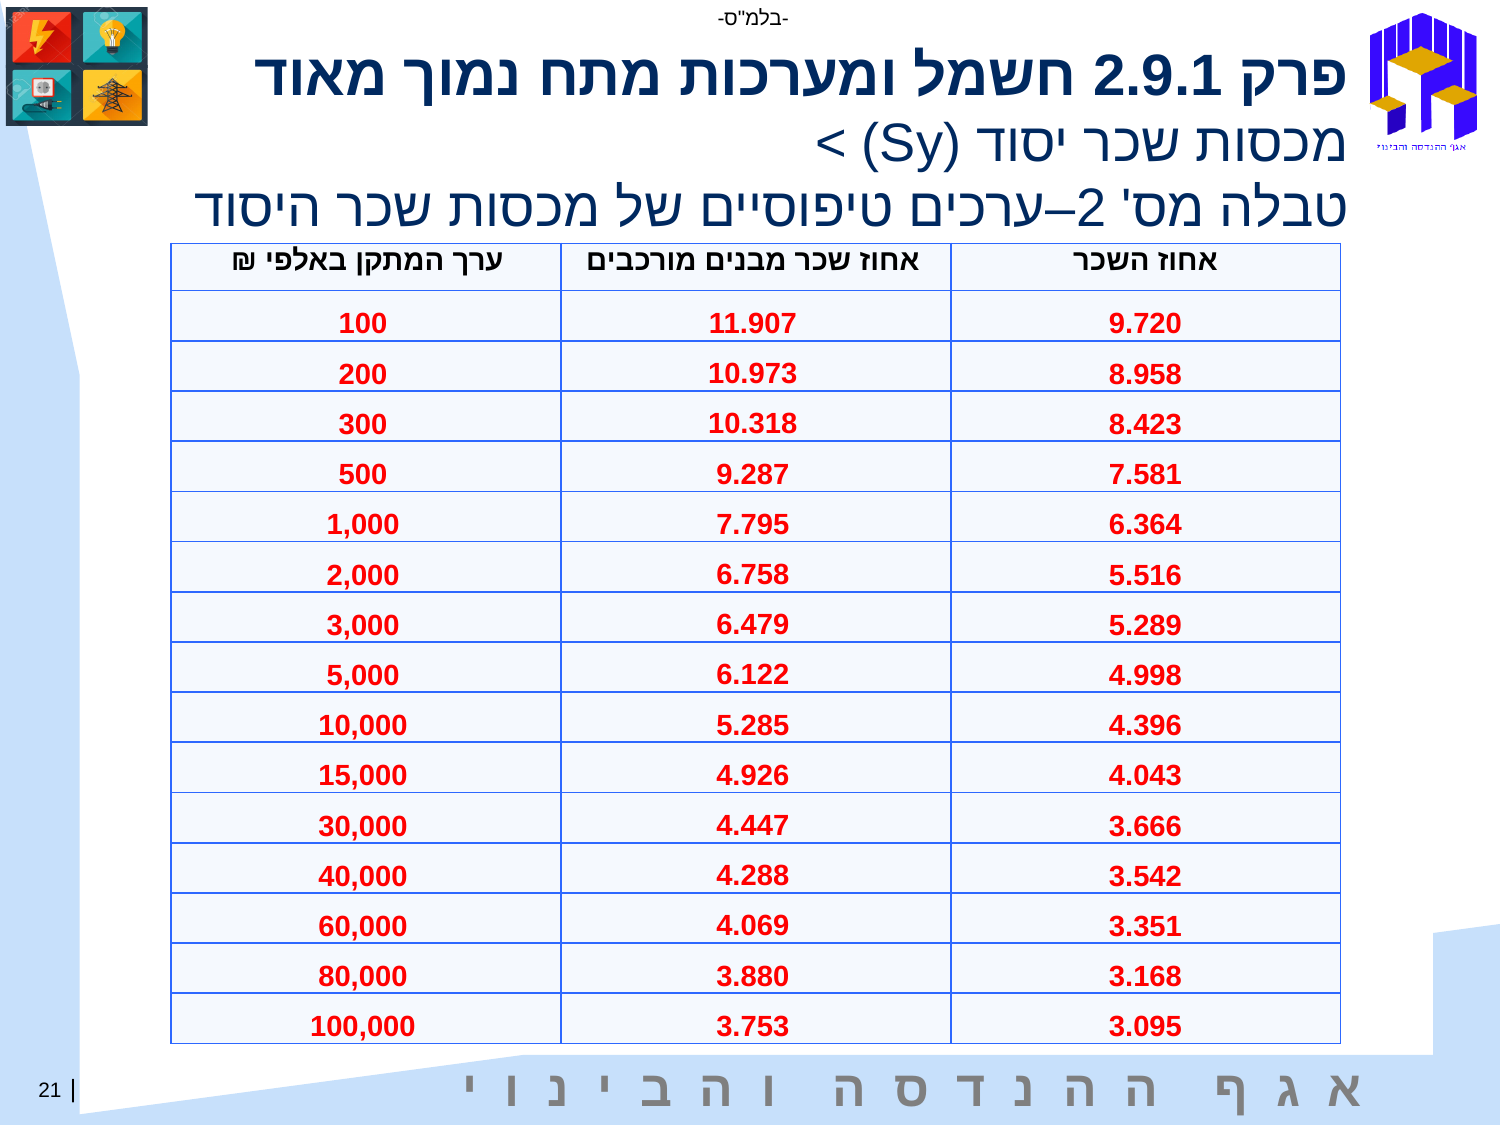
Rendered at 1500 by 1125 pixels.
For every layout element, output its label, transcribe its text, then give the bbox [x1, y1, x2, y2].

table_cell 6.122 [562, 643, 950, 691]
table_cell 3.542 [952, 844, 1340, 892]
table_cell 4.926 [562, 743, 950, 792]
table_cell 30,000 [172, 793, 560, 842]
table_cell 10.973 [562, 342, 950, 390]
table_cell 60,000 [172, 894, 560, 942]
table_cell 5.285 [562, 693, 950, 741]
table_cell 100 [172, 291, 560, 340]
table_cell 11.907 [562, 291, 950, 340]
table_cell 300 [172, 392, 560, 440]
picture [1348, 0, 1500, 161]
table_cell 4.069 [562, 894, 950, 942]
table_cell 7.795 [562, 492, 950, 541]
table_cell 7.581 [952, 442, 1340, 491]
table_cell 200 [172, 342, 560, 390]
text_box פרק 2.9.1 חשמל ומערכות מתח נמוך מאוד מכסות שכר יסוד (Sy) > טבלה מס' 2–ערכים טיפוסיים של מכסות שכר היסוד [152, 29, 1364, 111]
table_cell 2,000 [172, 542, 560, 591]
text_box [5, 6, 148, 126]
table_cell 3.095 [952, 994, 1340, 1043]
table_cell 3,000 [172, 593, 560, 641]
table_cell 4.998 [952, 643, 1340, 691]
table_cell 3.666 [952, 793, 1340, 842]
table_cell 3.753 [562, 994, 950, 1043]
table_cell 40,000 [172, 844, 560, 892]
table_cell 3.351 [952, 894, 1340, 942]
table_header אחוז שכר מבנים מורכבים [562, 244, 950, 290]
table_cell 6.364 [952, 492, 1340, 541]
table_cell 10,000 [172, 693, 560, 741]
table_cell 4.288 [562, 844, 950, 892]
table_cell 9.720 [952, 291, 1340, 340]
table_cell 1,000 [172, 492, 560, 541]
table_cell 6.479 [562, 593, 950, 641]
table_header ערך המתקן באלפי ₪ [172, 244, 560, 290]
table_cell 500 [172, 442, 560, 491]
table_cell 4.447 [562, 793, 950, 842]
slide_number 21 [28, 1077, 62, 1103]
table_cell 80,000 [172, 944, 560, 992]
table_cell 4.043 [952, 743, 1340, 792]
table_cell 5,000 [172, 643, 560, 691]
table_cell 9.287 [562, 442, 950, 491]
table_header אחוז השכר [952, 244, 1340, 290]
table_cell 5.289 [952, 593, 1340, 641]
table_cell 15,000 [172, 743, 560, 792]
table_cell 100,000 [172, 994, 560, 1043]
table_cell 4.396 [952, 693, 1340, 741]
table_cell 5.516 [952, 542, 1340, 591]
table_cell 10.318 [562, 392, 950, 440]
table_cell 6.758 [562, 542, 950, 591]
table_cell 3.880 [562, 944, 950, 992]
table_cell 8.958 [952, 342, 1340, 390]
table_cell 3.168 [952, 944, 1340, 992]
table_cell 8.423 [952, 392, 1340, 440]
